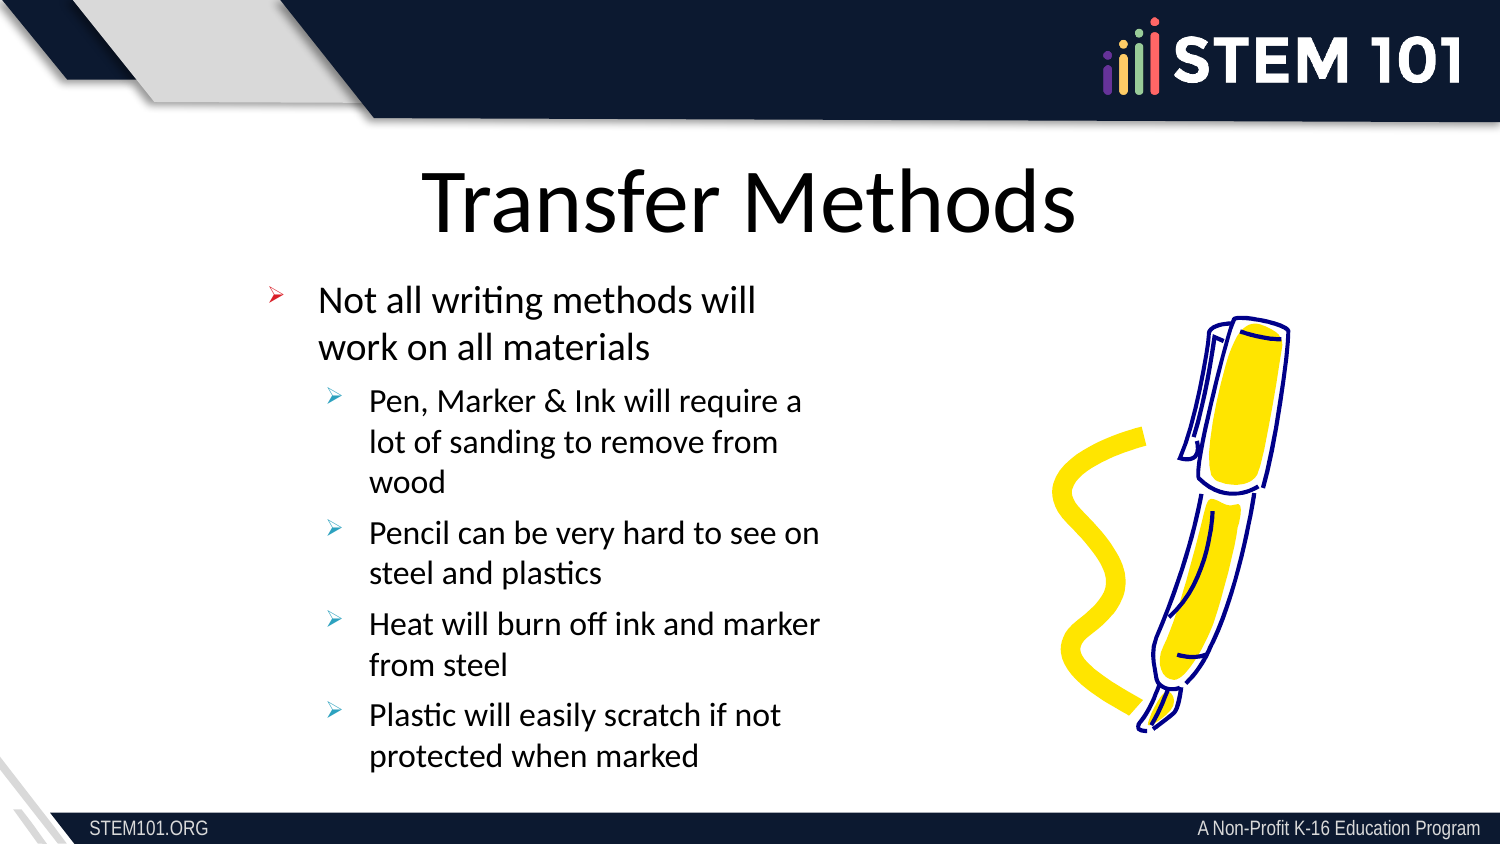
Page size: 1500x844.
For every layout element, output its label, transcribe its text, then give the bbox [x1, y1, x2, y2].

text_box Transfer Methods [74, 101, 1425, 290]
picture [1050, 311, 1292, 734]
list Not all writing methods will work on all materials Pen, Marker & Ink will require a lot of sanding to remove from wood Pencil can be very hard to see on steel and plastics Heat will burn off ink and marker from steel Plastic will easily scratch if not protected when marked [252, 290, 836, 784]
picture [1103, 17, 1459, 95]
